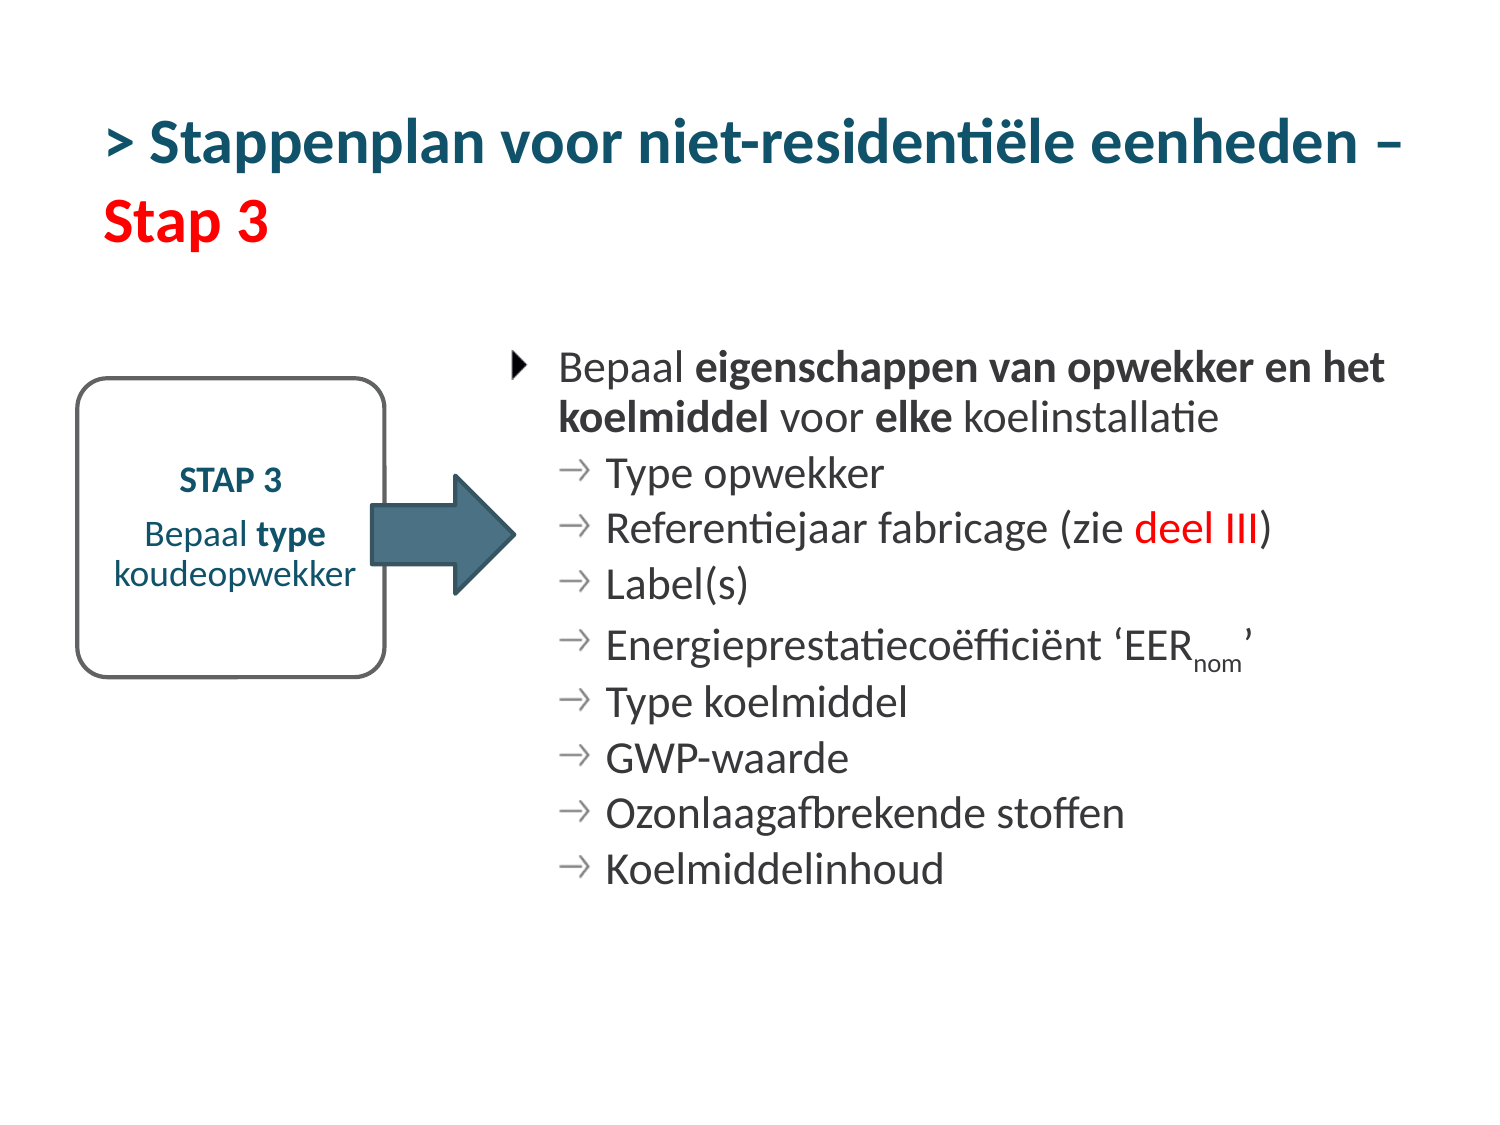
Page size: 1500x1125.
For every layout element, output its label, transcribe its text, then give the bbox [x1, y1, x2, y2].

picture [558, 629, 602, 652]
title > Stappenplan voor niet-residentiële eenheden – Stap 3 [88, 90, 1459, 268]
picture [558, 459, 602, 482]
picture [558, 744, 602, 767]
text_box [389, 473, 517, 596]
picture [511, 350, 553, 380]
list Bepaal eigenschappen van opwekker en het koelmiddel voor elke koelinstallatie Type opwekker Referentiejaar fabricage (zie deel III) Label(s) Energieprestatiecoëfficiënt ‘EERnom’ Type koelmiddel GWP-waarde Ozonlaagafbrekende stoffen Koelmiddelinhoud [496, 336, 1500, 1033]
picture [558, 855, 602, 879]
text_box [77, 377, 385, 678]
picture [558, 514, 602, 538]
picture [558, 688, 602, 712]
picture [558, 800, 602, 823]
picture [558, 570, 602, 593]
